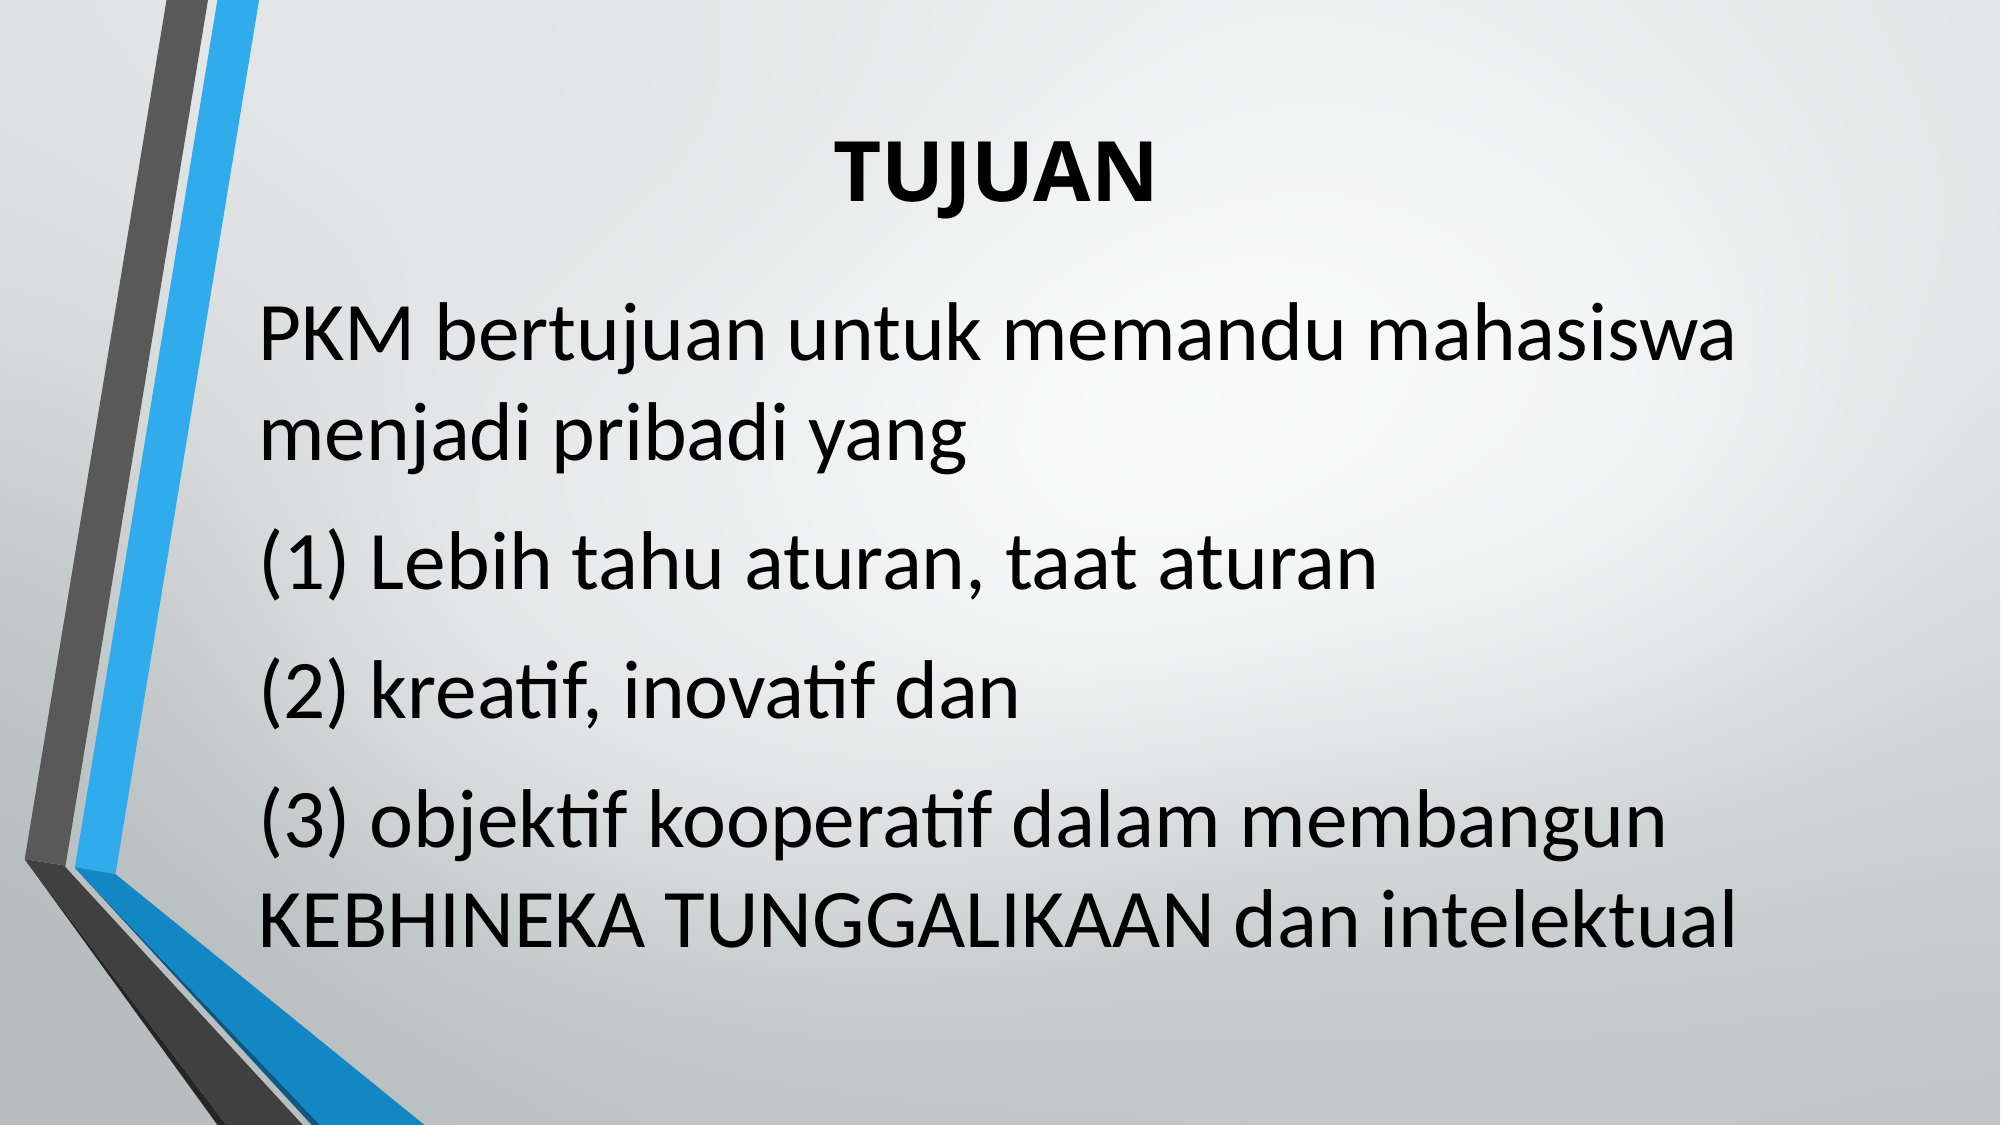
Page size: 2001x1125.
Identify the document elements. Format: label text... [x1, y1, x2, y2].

title TUJUAN [174, 24, 1818, 312]
list PKM bertujuan untuk memandu mahasiswa menjadi pribadi yang (1) Lebih tahu aturan, taat aturan (2) kreatif, inovatif dan (3) objektif kooperatif dalam membangun KEBHINEKA TUNGGALIKAAN dan intelektual [243, 227, 1887, 1014]
